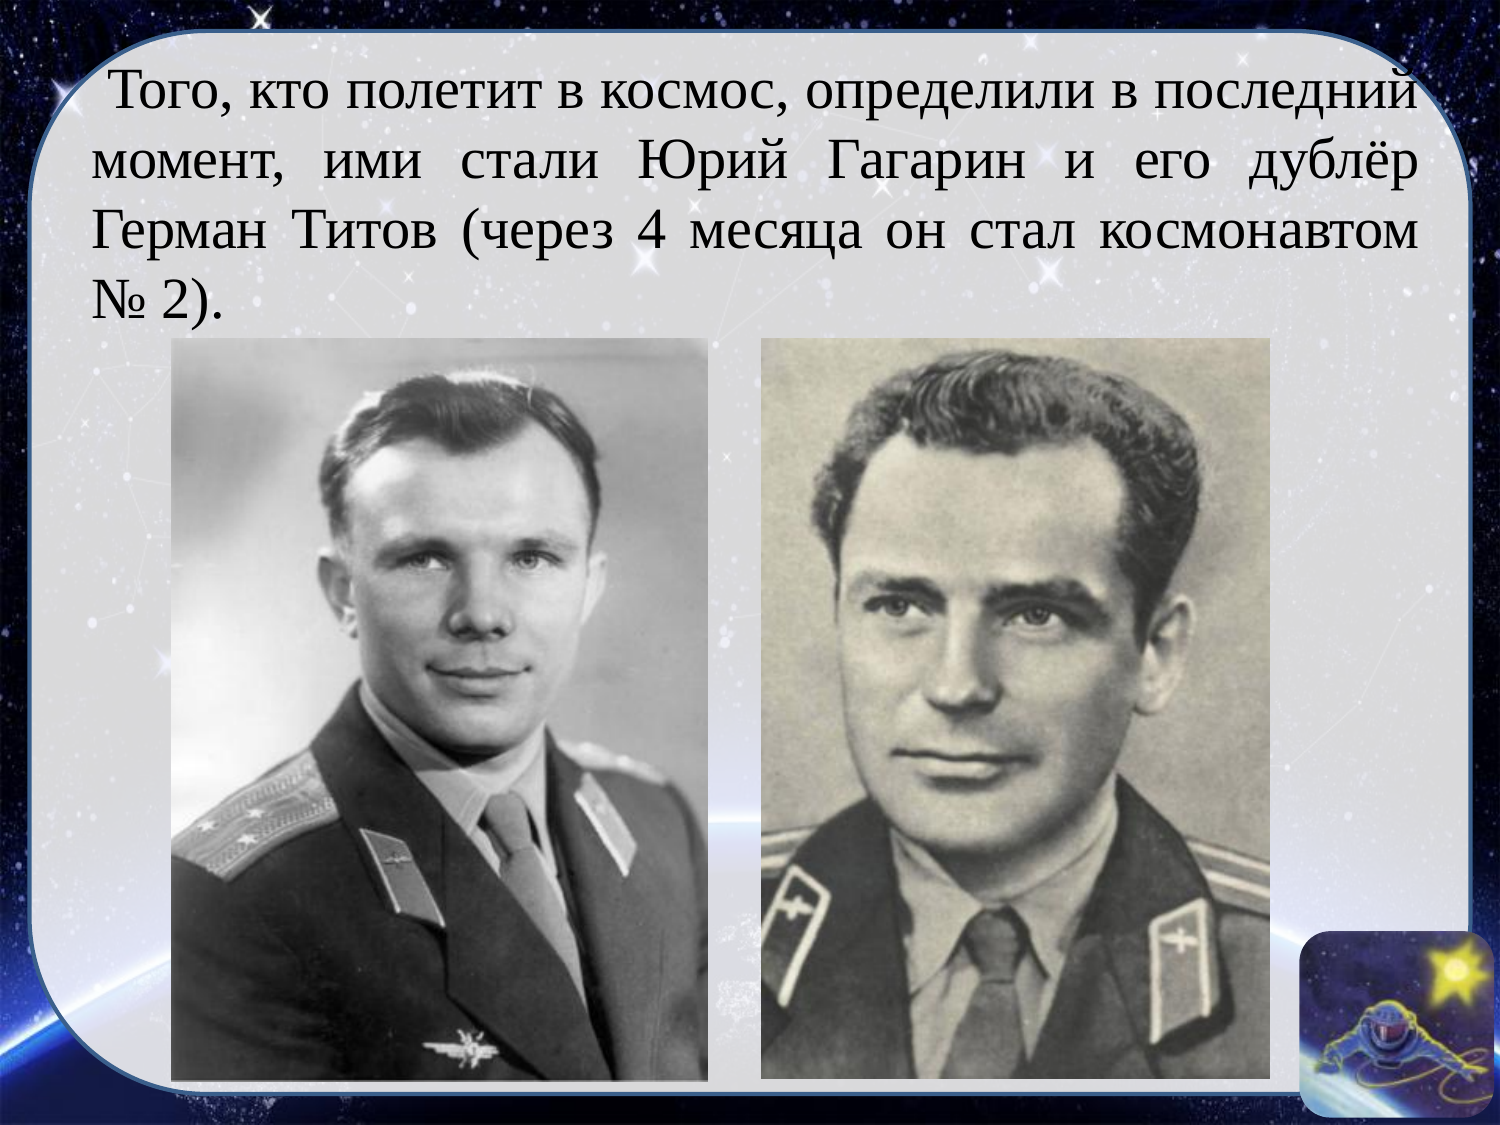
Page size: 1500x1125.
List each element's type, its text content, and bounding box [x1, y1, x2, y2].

text_box Того, кто полетит в космос, определили в последний момент, ими стали Юрий Гагарин и его дублёр Герман Титов (через 4 месяца он стал космонавтом № 2). [76, 42, 1436, 338]
picture [0, 0, 1500, 1125]
